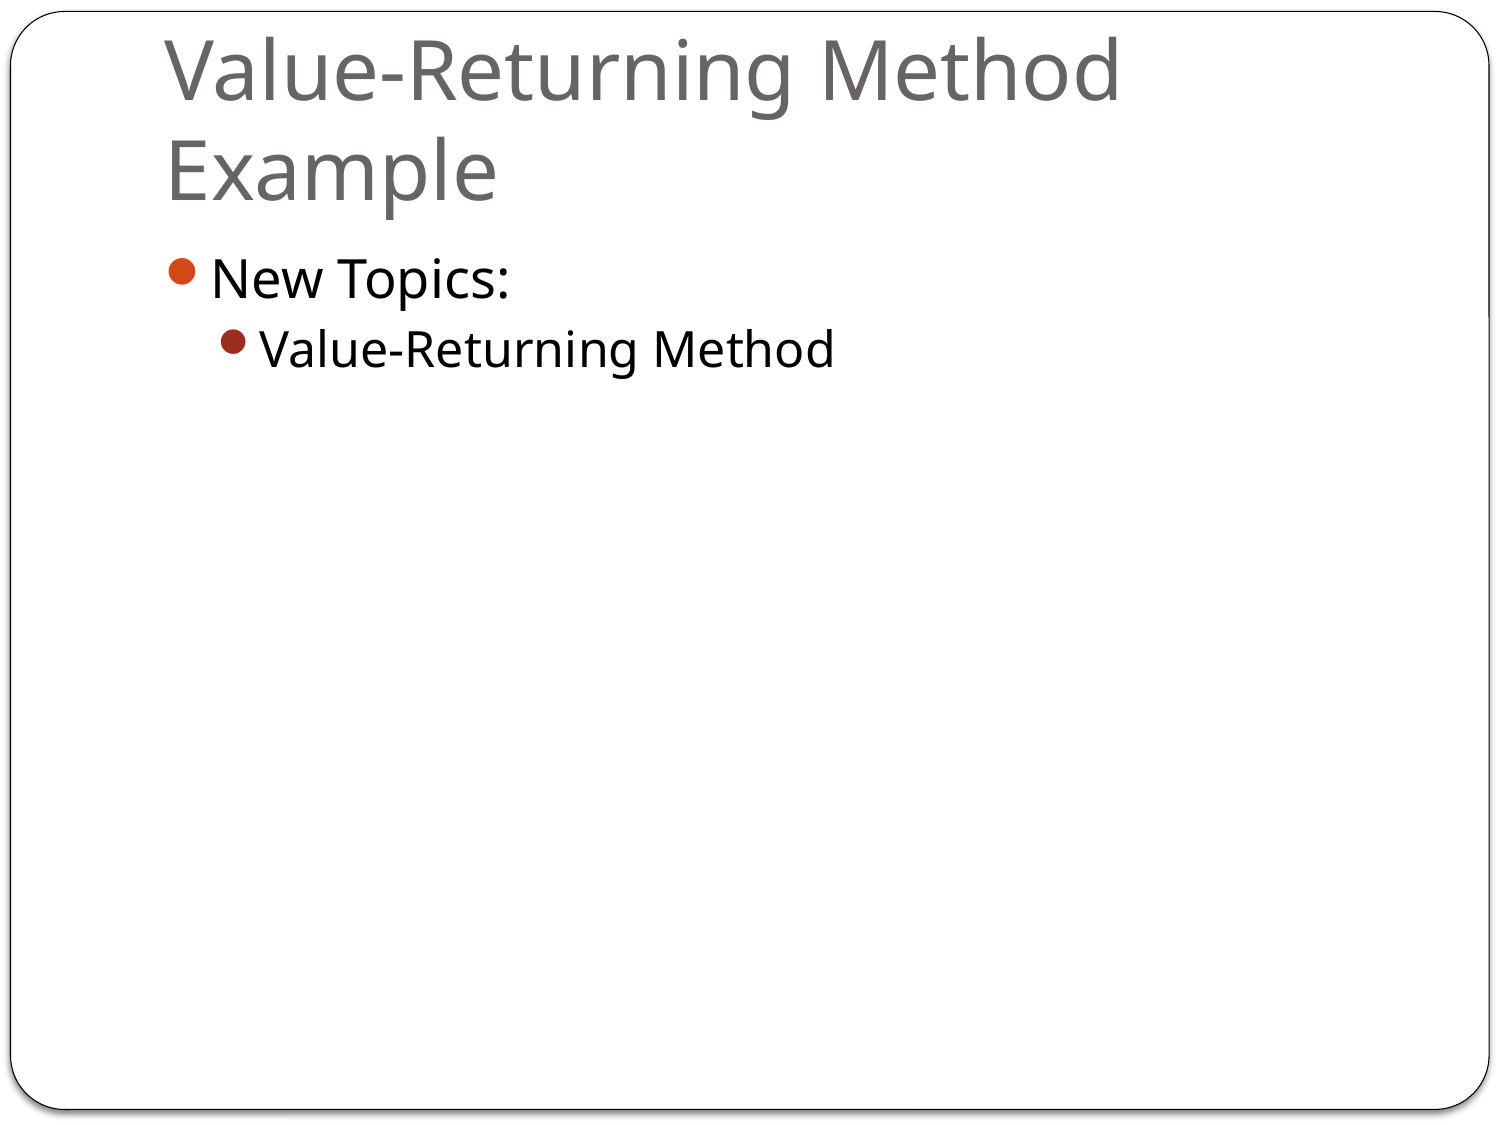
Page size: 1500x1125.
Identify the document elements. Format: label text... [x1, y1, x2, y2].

list New Topics: Value-Returning Method [150, 237, 1425, 988]
title Value-Returning Method Example [150, 45, 1425, 233]
